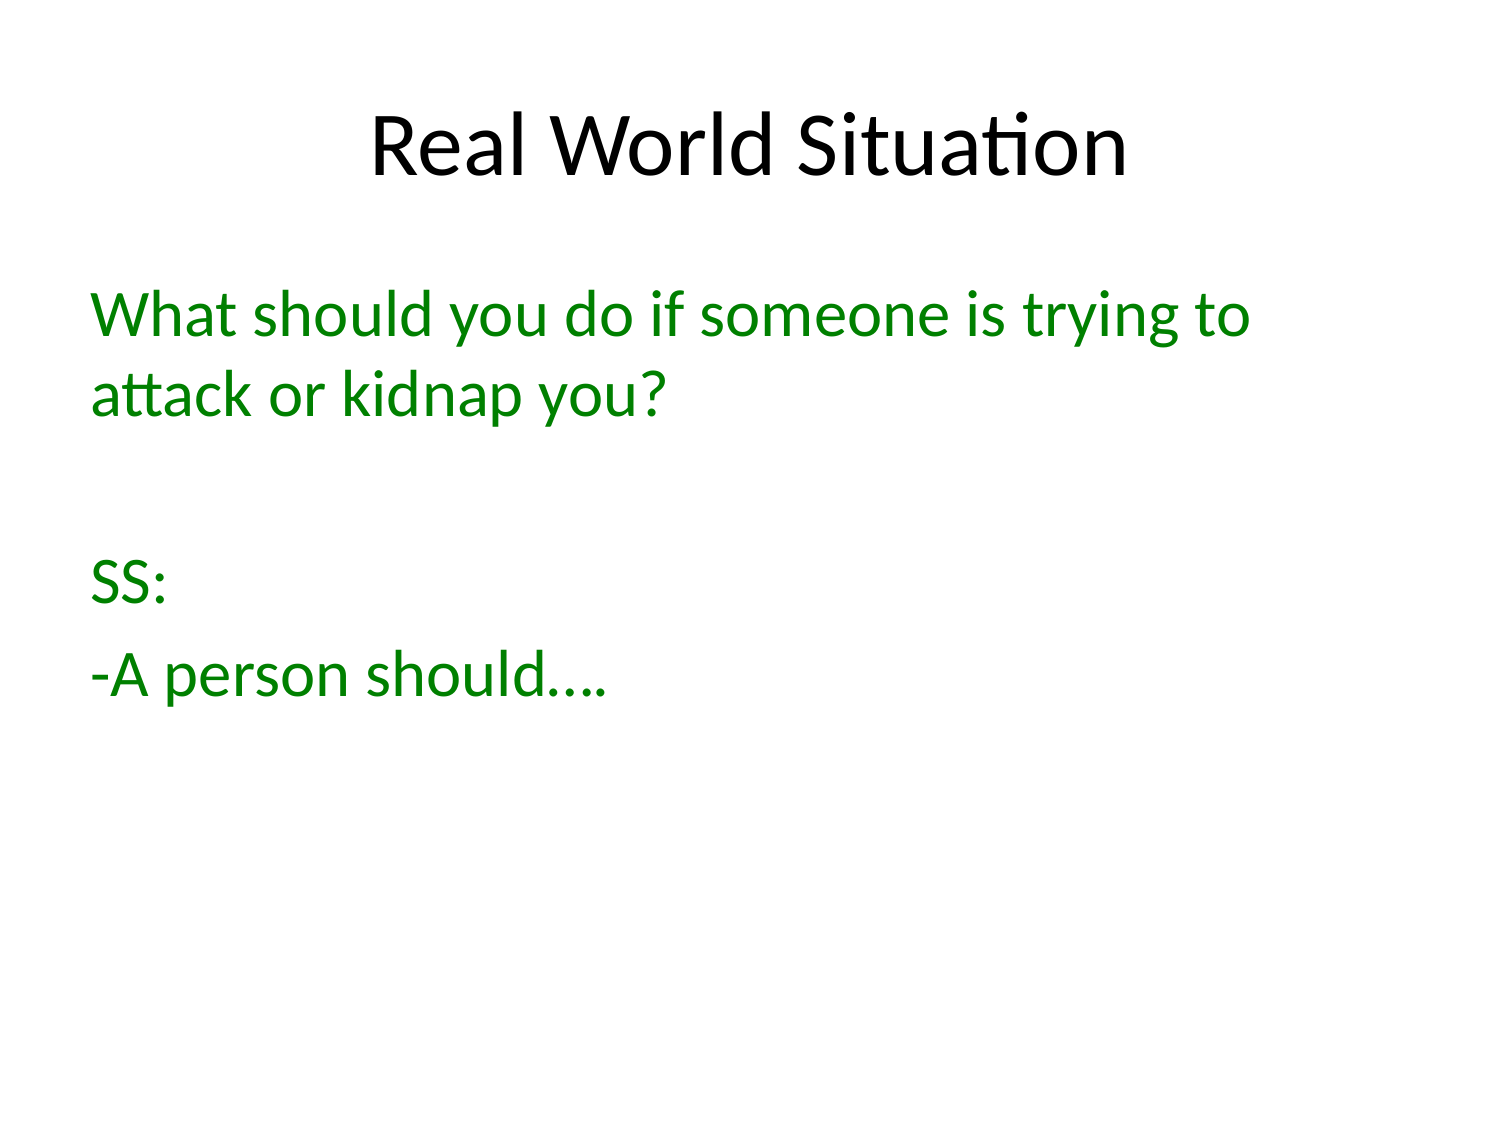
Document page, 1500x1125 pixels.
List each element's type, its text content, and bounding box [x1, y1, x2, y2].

list What should you do if someone is trying to attack or kidnap you? SS: -A person should…. [75, 262, 1425, 1005]
title Real World Situation [75, 45, 1425, 233]
